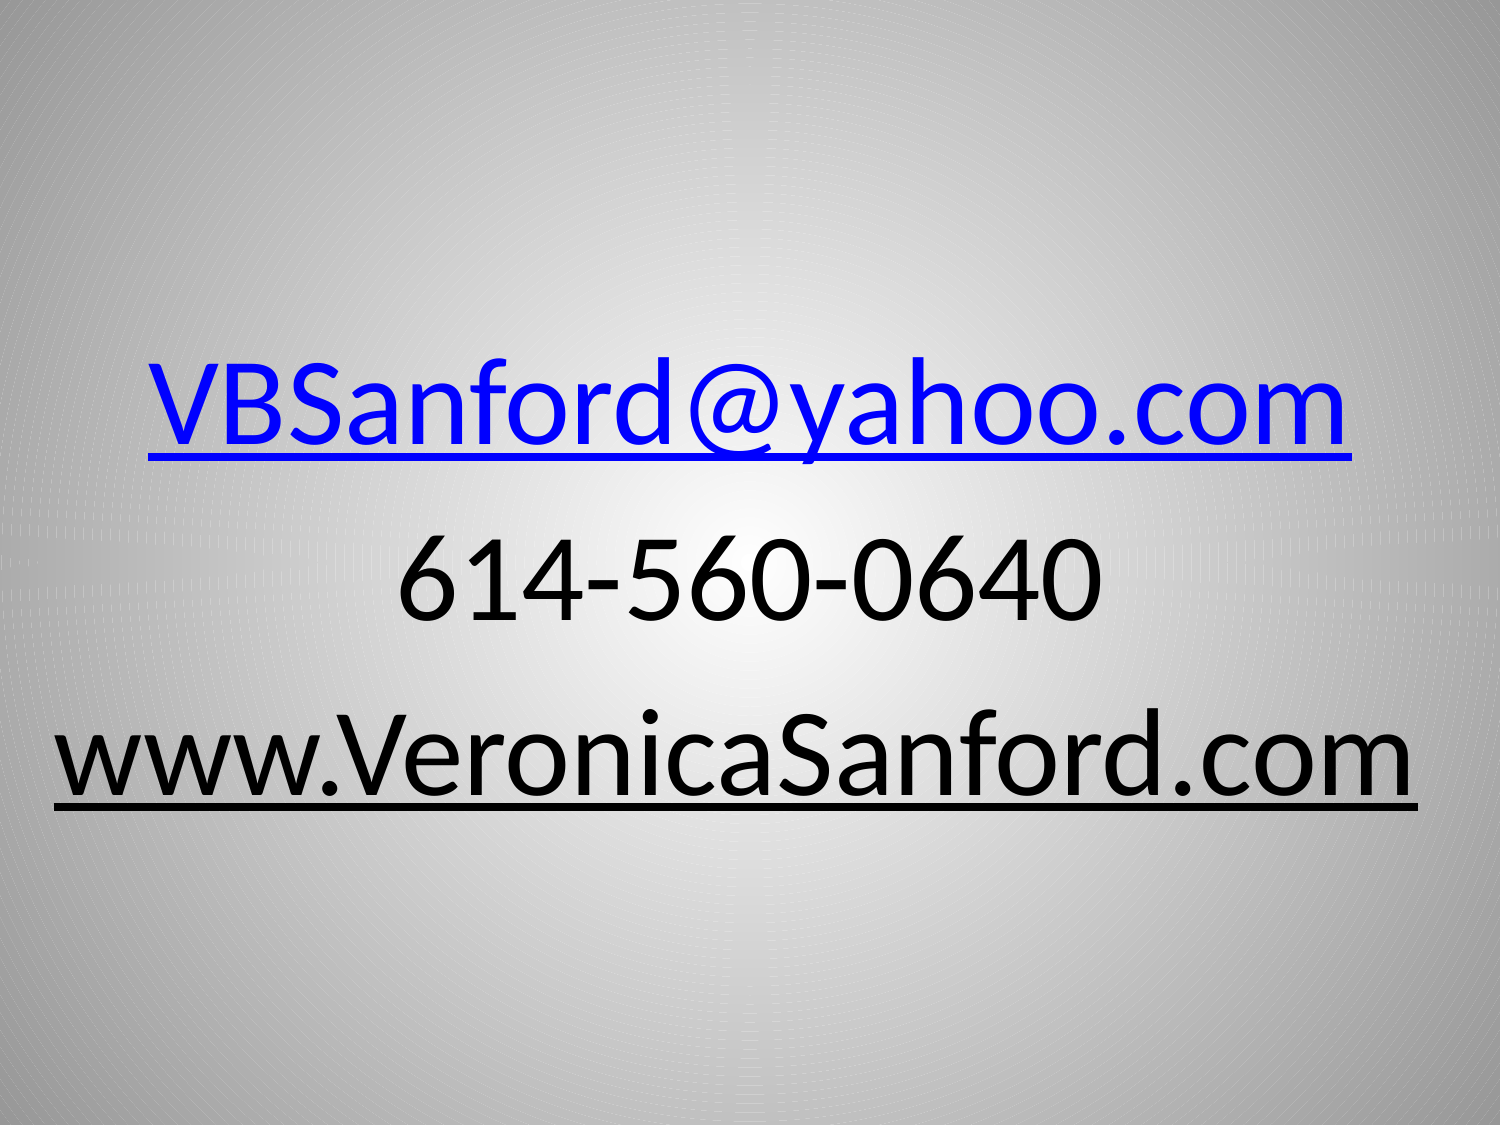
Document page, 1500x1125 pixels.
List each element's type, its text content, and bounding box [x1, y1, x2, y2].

list VBSanford@yahoo.com 614-560-0640 www.VeronicaSanford.com [0, 312, 1500, 1005]
